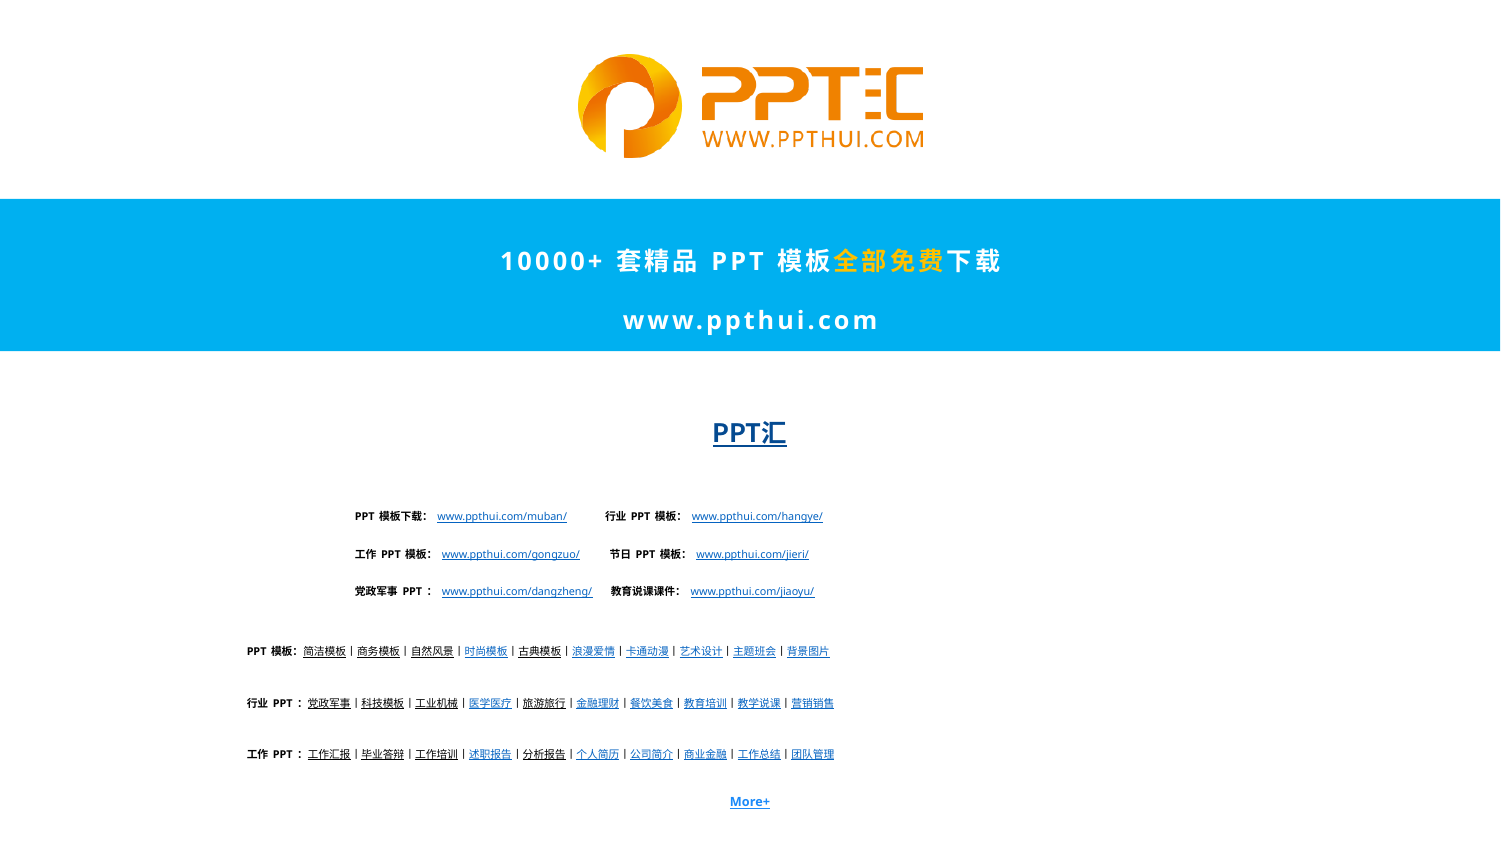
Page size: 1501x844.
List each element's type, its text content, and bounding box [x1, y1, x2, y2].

text_box PPT汇 PPT模板下载：www.ppthui.com/muban/ 行业PPT模板：www.ppthui.com/hangye/ 工作PPT模板：www.ppthui.com/gongzuo/ 节日PPT模板：www.ppthui.com/jieri/ 党政军事PPT：www.ppthui.com/dangzheng/ 教育说课课件：www.ppthui.com/jiaoyu/ [343, 383, 1156, 625]
text_box 10000+套精品PPT模板全部免费下载 www.ppthui.com [0, 198, 1501, 352]
text_box [0, 0, 1501, 198]
text_box PPT模板：简洁模板丨商务模板丨自然风景丨时尚模板丨古典模板丨浪漫爱情丨卡通动漫丨艺术设计丨主题班会丨背景图片 行业PPT：党政军事丨科技模板丨工业机械丨医学医疗丨旅游旅行丨金融理财丨餐饮美食丨教育培训丨教学说课丨营销销售 工作PPT：工作汇报丨毕业答辩丨工作培训丨述职报告丨分析报告丨个人简历丨公司简介丨商业金融丨工作总结丨团队管理 More+ [232, 625, 1269, 817]
picture [574, 11, 926, 188]
text_box [0, 352, 1501, 844]
